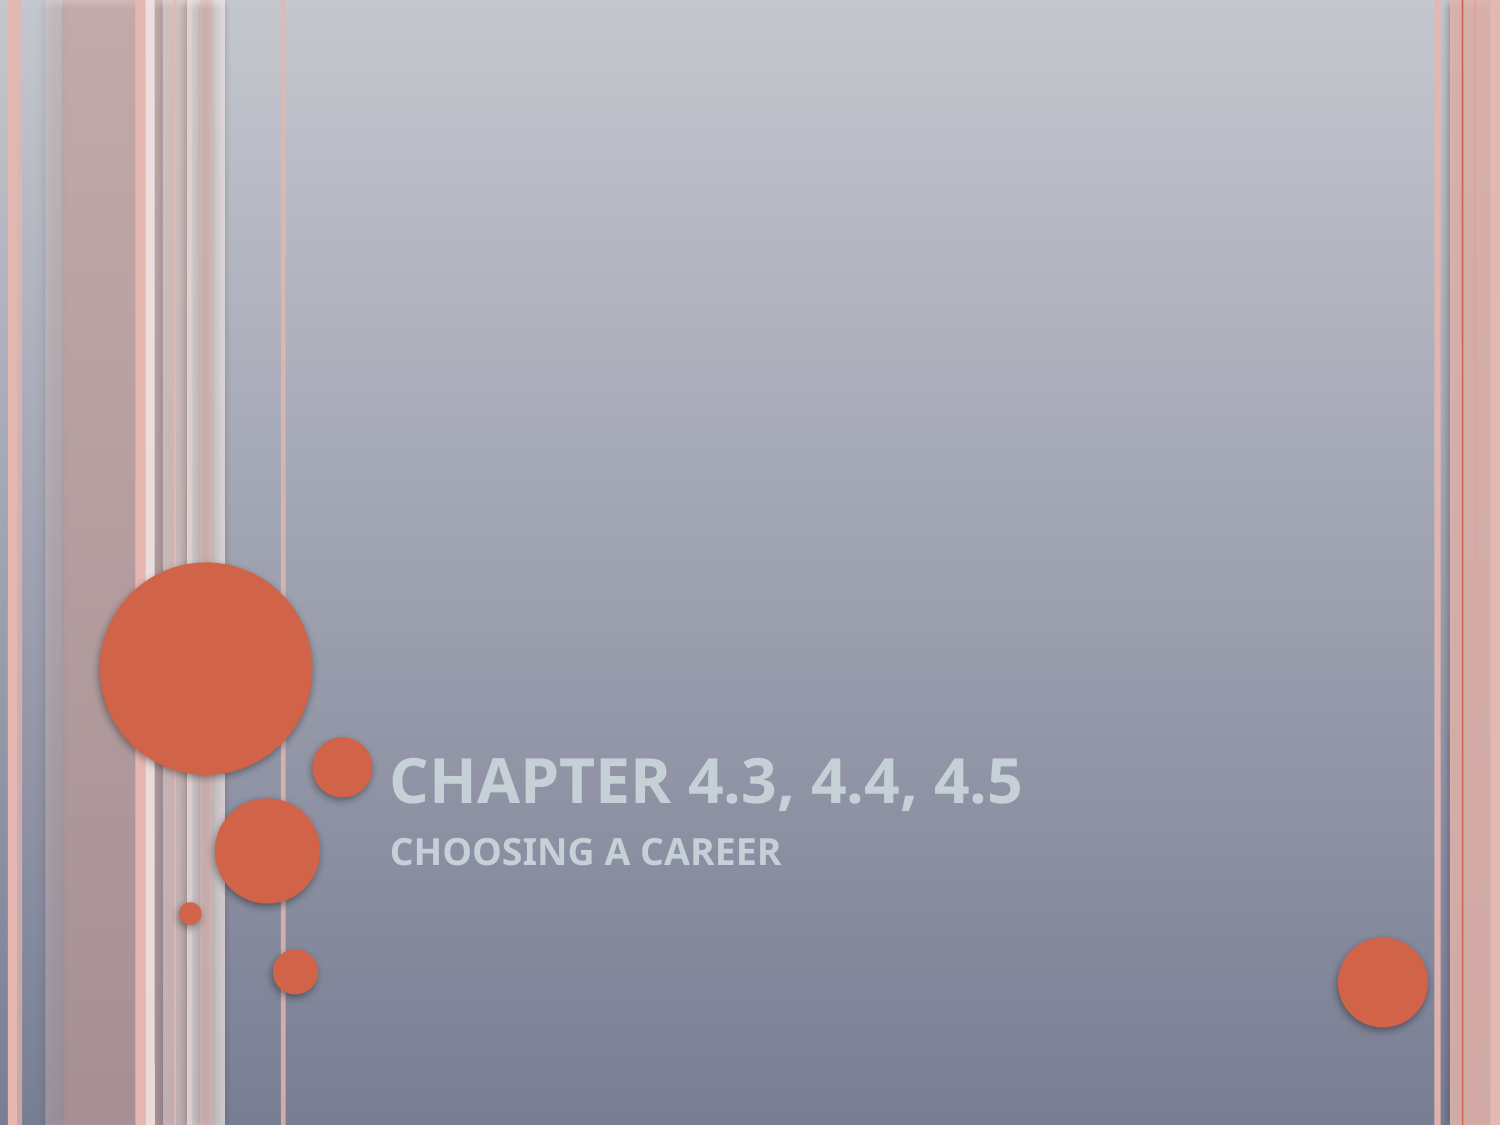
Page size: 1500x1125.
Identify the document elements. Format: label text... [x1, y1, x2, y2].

subtitle CHOOSING A CAREER [375, 820, 1388, 1046]
title CHAPTER 4.3, 4.4, 4.5 [375, 512, 1388, 820]
